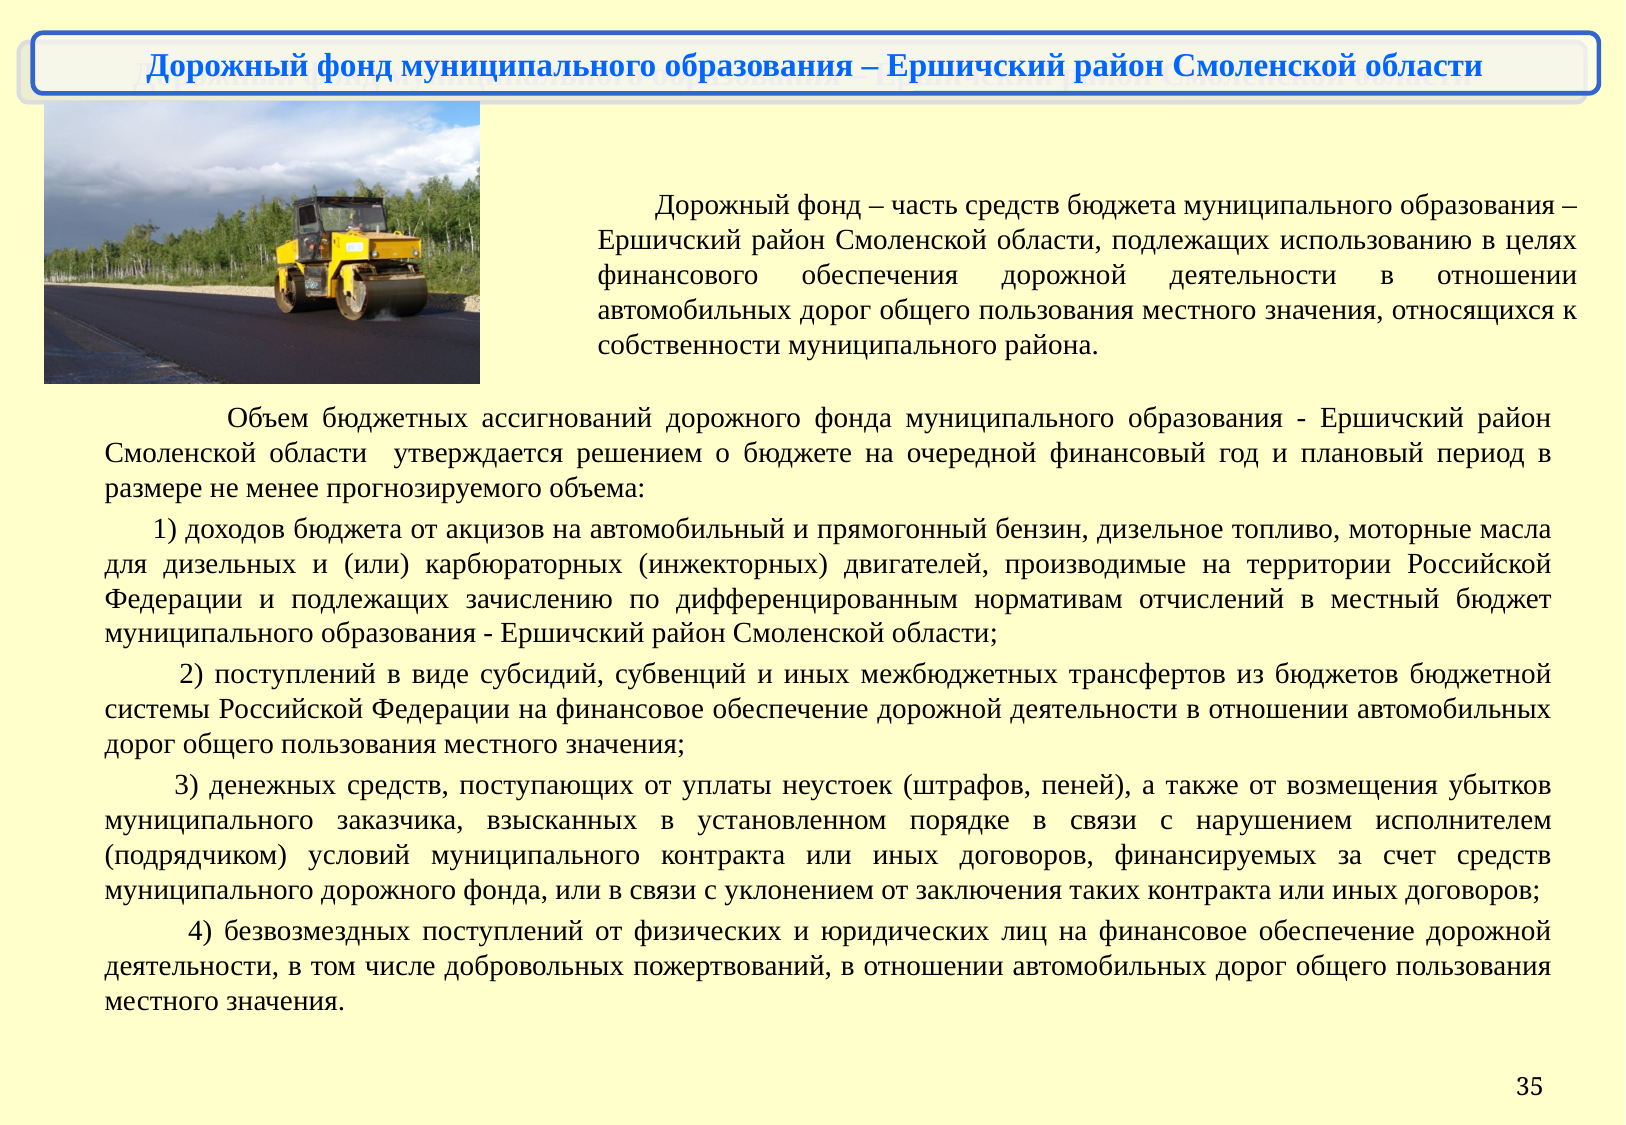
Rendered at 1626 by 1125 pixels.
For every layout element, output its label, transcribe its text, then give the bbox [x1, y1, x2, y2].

picture [44, 101, 480, 384]
list Дорожный фонд – часть средств бюджета муниципального образования – Ершичский район Смоленской области, подлежащих использованию в целях финансового обеспечения дорожной деятельности в отношении автомобильных дорог общего пользования местного значения, относящихся к собственности муниципального района. [492, 137, 1594, 409]
text_box Дорожный фонд муниципального образования – Ершичский район Смоленской области [32, 32, 1599, 94]
text_box Объем бюджетных ассигнований дорожного фонда муниципального образования - Ершичский район Смоленской области утверждается решением о бюджете на очередной финансовый год и плановый период в размере не менее прогнозируемого объема: 1) доходов бюджета от акцизов на автомобильный и прямогонный бензин, дизельное топливо, моторные масла для дизельных и (или) карбюраторных (инжекторных) двигателей, производимые на территории Российской Федерации и подлежащих зачислению по дифференцированным нормативам отчислений в местный бюджет муниципального образования - Ершичский район Смоленской области; 2) поступлений в виде субсидий, субвенций и иных межбюджетных трансфертов из бюджетов бюджетной системы Российской Федерации на финансовое обеспечение дорожной деятельности в отношении автомобильных дорог общего пользования местного значения; 3) денежных средств, поступающих от уплаты неустоек (штрафов, пеней), а также от возмещения убытков муниципального заказчика, взысканных в установленном порядке в связи с нарушением исполнителем (подрядчиком) условий муниципального контракта или иных договоров, финансируемых за счет средств муниципального дорожного фонда, или в связи с уклонением от заключения таких контракта или иных договоров; 4) безвозмездных поступлений от физических и юридических лиц на финансовое обеспечение дорожной деятельности, в том числе добровольных пожертвований, в отношении автомобильных дорог общего пользования местного значения. [0, 350, 1568, 1125]
